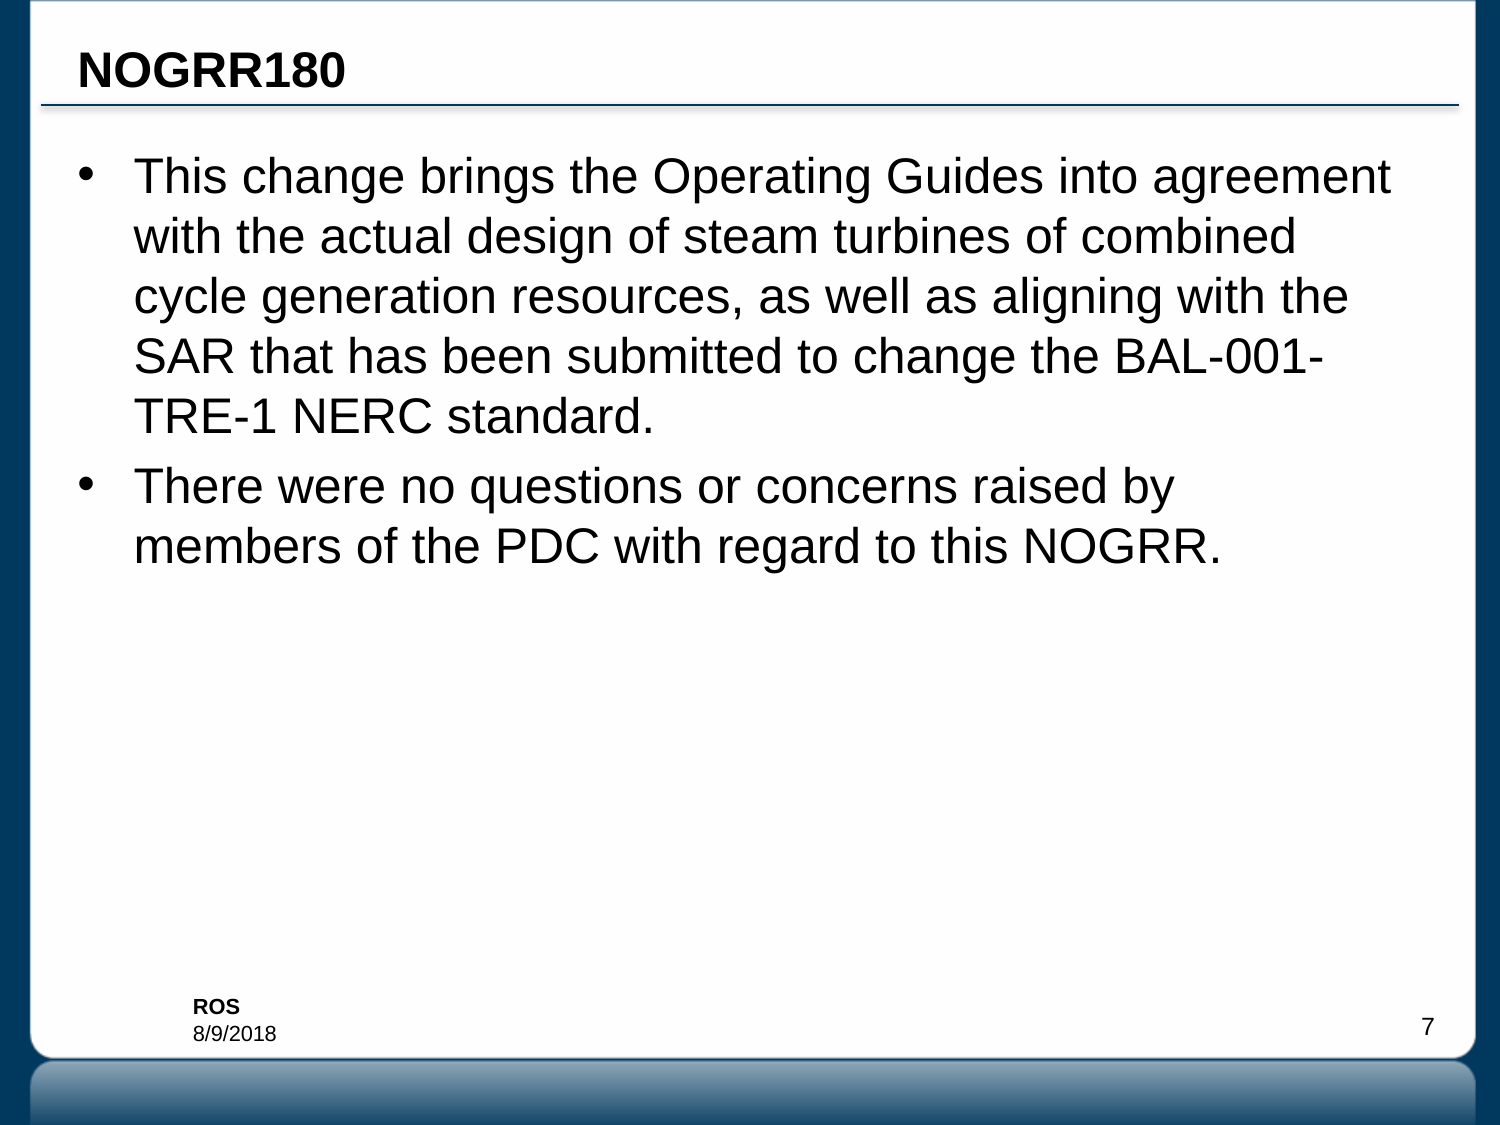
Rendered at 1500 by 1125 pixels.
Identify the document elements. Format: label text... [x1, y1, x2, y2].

picture [0, 0, 1500, 1125]
list This change brings the Operating Guides into agreement with the actual design of steam turbines of combined cycle generation resources, as well as aligning with the SAR that has been submitted to change the BAL-001-TRE-1 NERC standard. There were no questions or concerns raised by members of the PDC with regard to this NOGRR. [62, 135, 1413, 976]
title NOGRR180 [62, 29, 1450, 106]
